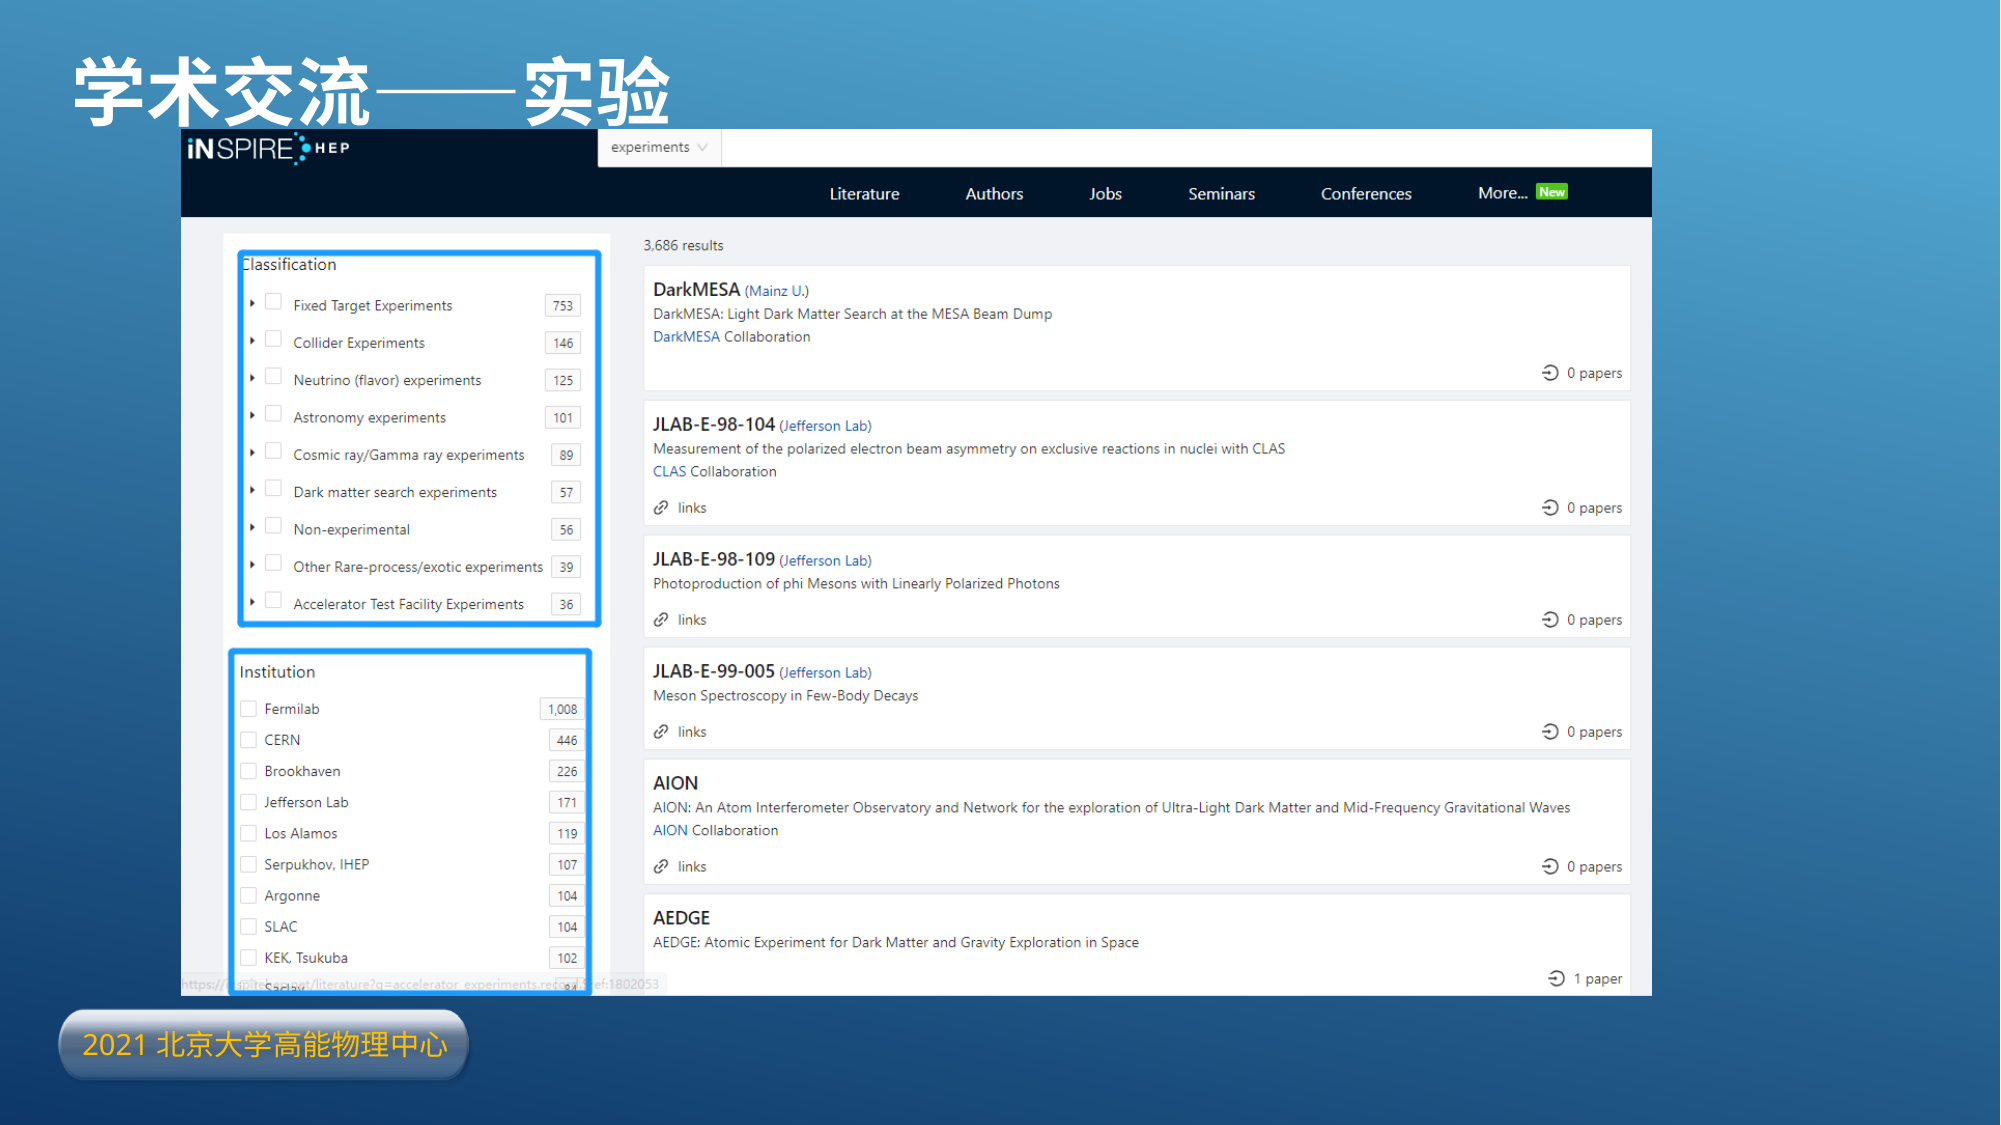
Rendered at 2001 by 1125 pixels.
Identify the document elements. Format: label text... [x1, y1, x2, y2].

picture [181, 129, 1652, 996]
picture [57, 1008, 474, 1090]
title 学术交流——实验 [56, 19, 1963, 161]
